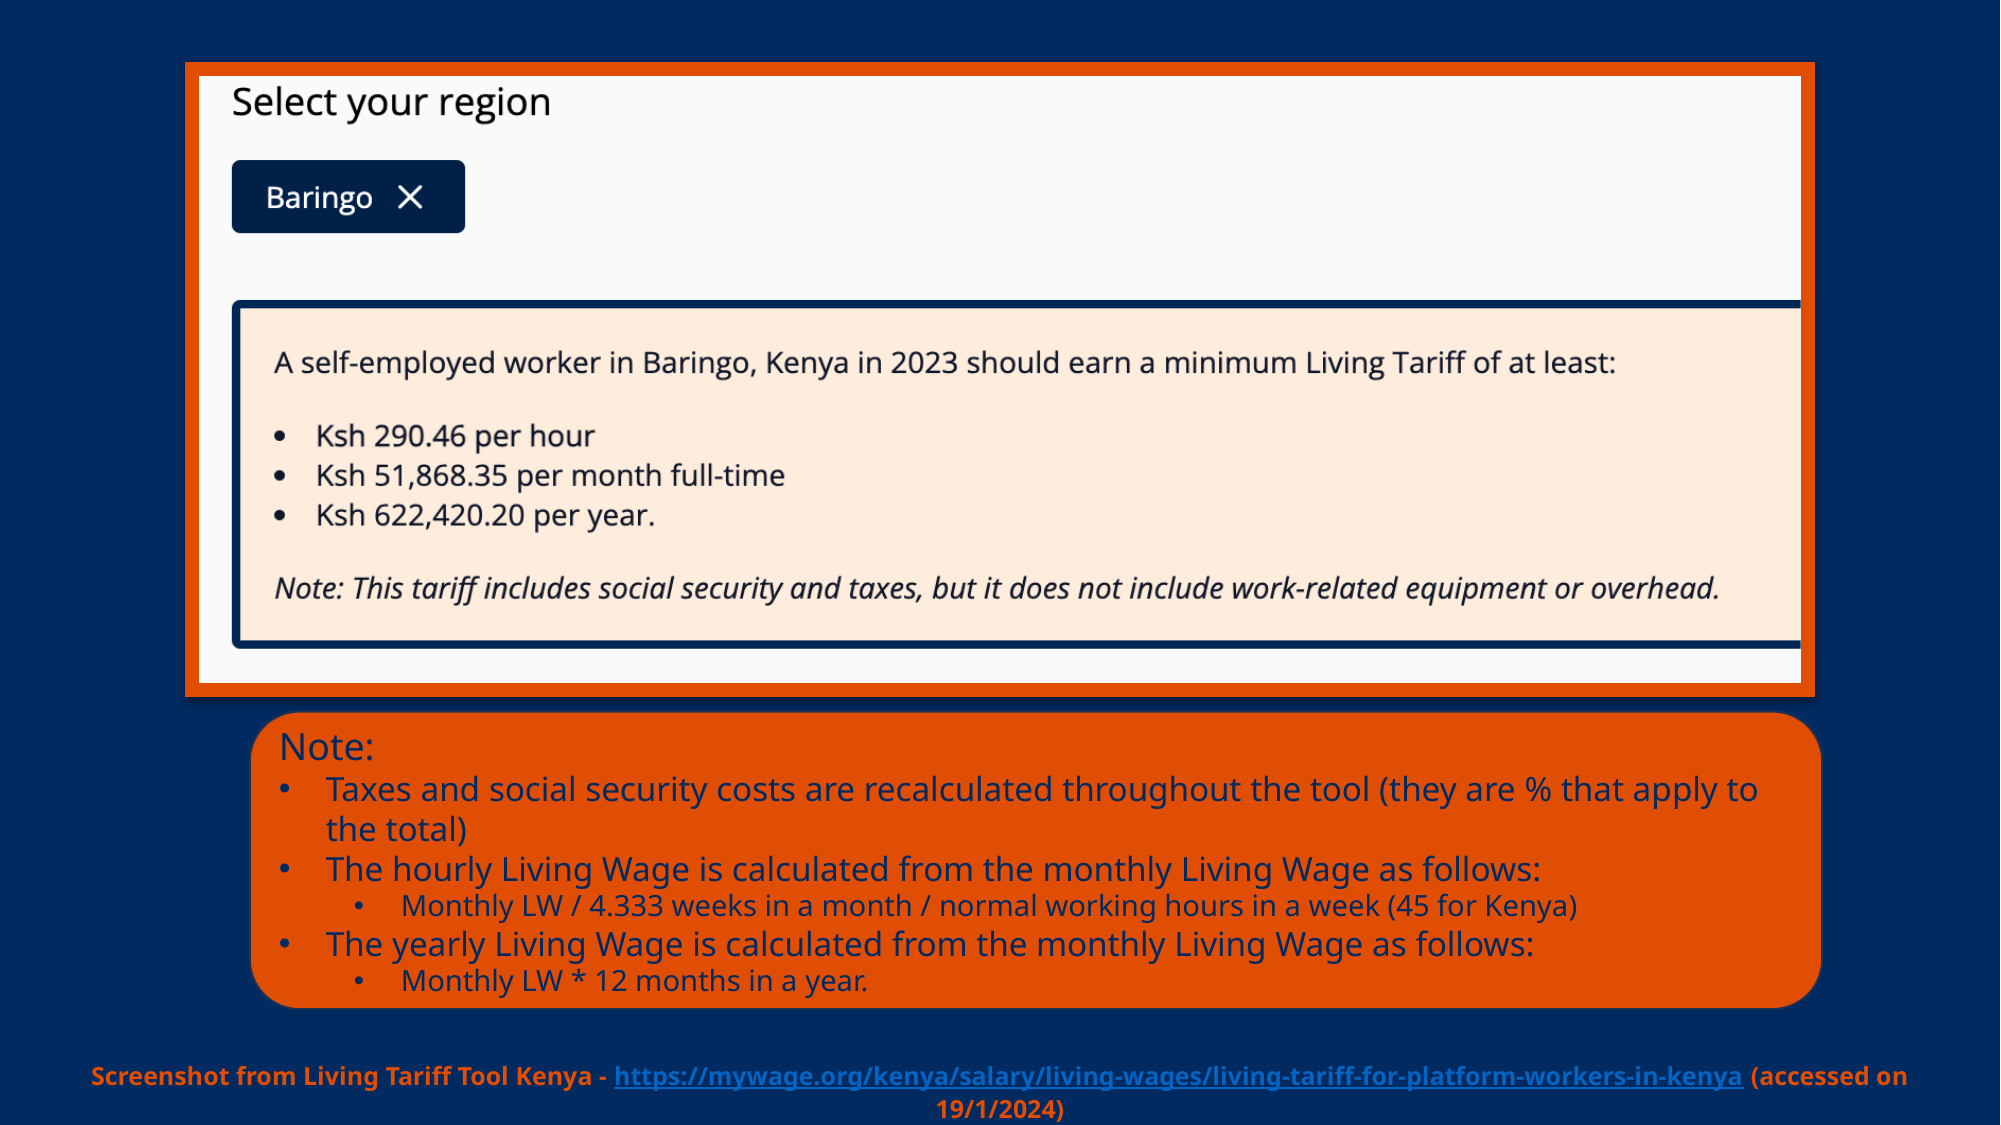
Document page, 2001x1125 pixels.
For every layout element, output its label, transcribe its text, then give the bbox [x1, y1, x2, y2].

picture [199, 76, 1801, 683]
text_box Screenshot from Living Tariff Tool Kenya - https://mywage.org/kenya/salary/living-wages/living-tariff-for-platform-workers-in-kenya (accessed on 19/1/2024) [76, 1052, 1924, 1125]
text_box Note: Taxes and social security costs are recalculated throughout the tool (they are % that apply to the total) The hourly Living Wage is calculated from the monthly Living Wage as follows: Monthly LW / 4.333 weeks in a month / normal working hours in a week (45 for Kenya) The yearly Living Wage is calculated from the monthly Living Wage as follows: Monthly LW * 12 months in a year. [248, 710, 1824, 1011]
